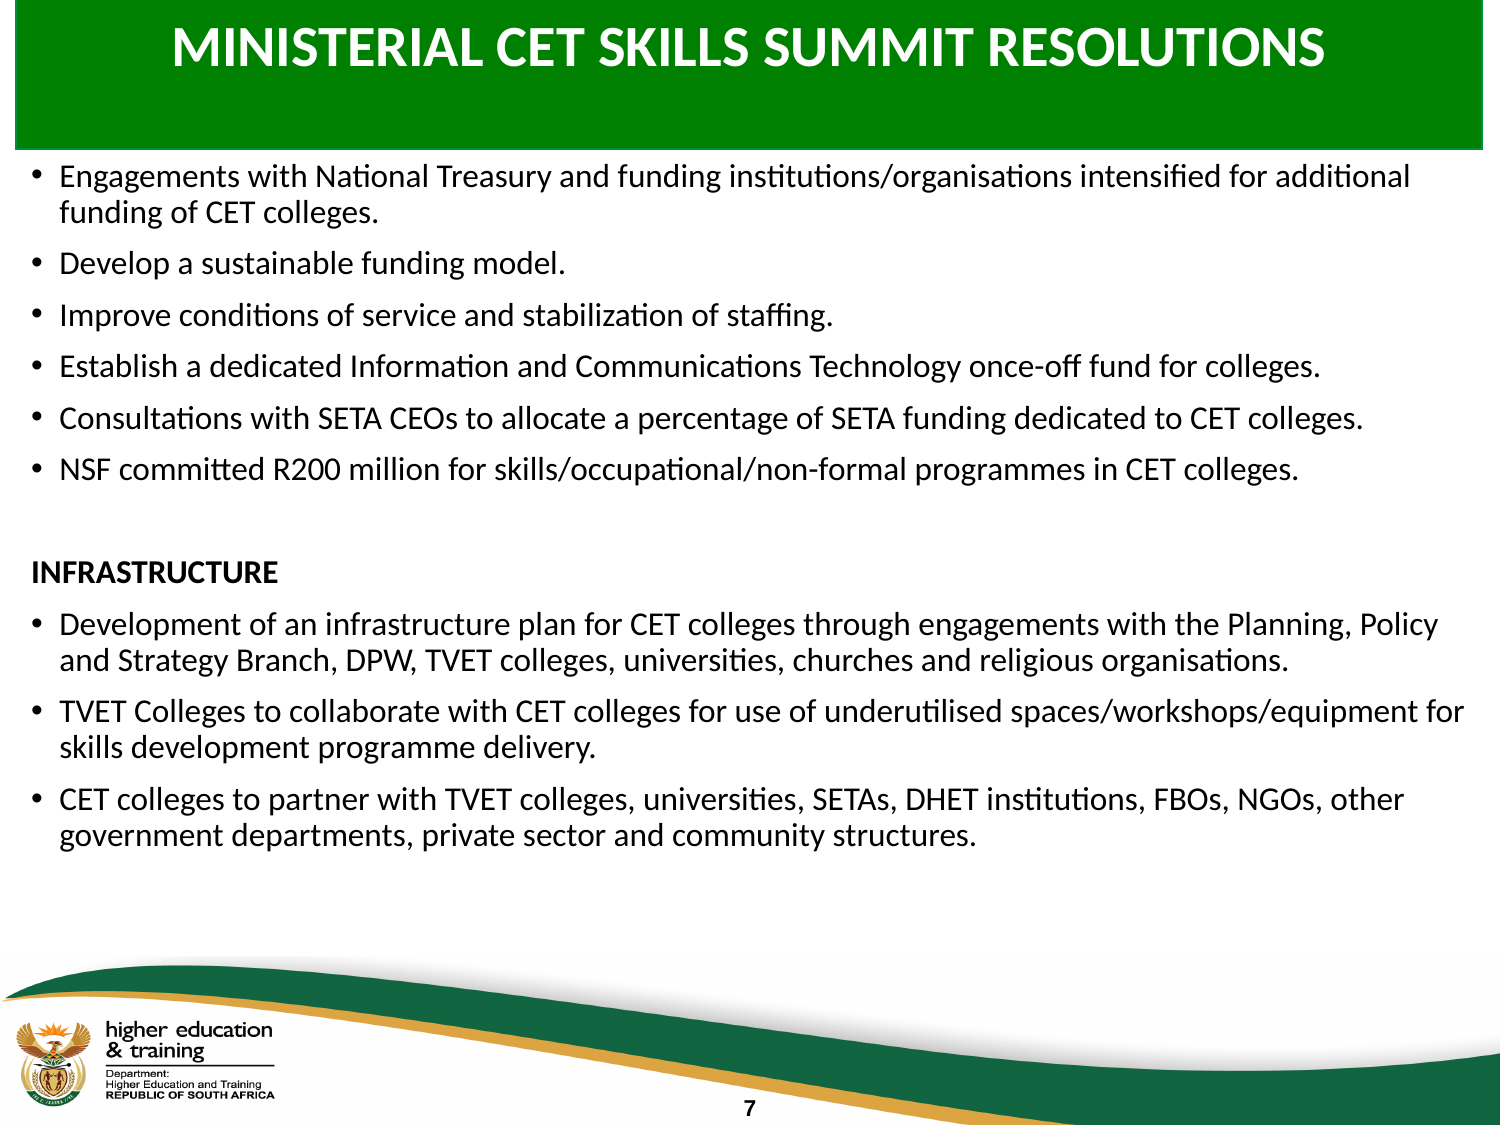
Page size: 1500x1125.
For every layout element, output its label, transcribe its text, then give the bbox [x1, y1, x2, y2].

list FUNDING Engagements with National Treasury and funding institutions/organisations intensified for additional funding of CET colleges. Develop a sustainable funding model. Improve conditions of service and stabilization of staffing. Establish a dedicated Information and Communications Technology once-off fund for colleges. Consultations with SETA CEOs to allocate a percentage of SETA funding dedicated to CET colleges. NSF committed R200 million for skills/occupational/non-formal programmes in CET colleges. INFRASTRUCTURE Development of an infrastructure plan for CET colleges through engagements with the Planning, Policy and Strategy Branch, DPW, TVET colleges, universities, churches and religious organisations. TVET Colleges to collaborate with CET colleges for use of underutilised spaces/workshops/equipment for skills development programme delivery. CET colleges to partner with TVET colleges, universities, SETAs, DHET institutions, FBOs, NGOs, other government departments, private sector and community structures. [16, 150, 1482, 956]
picture [0, 956, 1500, 1125]
title MINISTERIAL CET SKILLS SUMMIT RESOLUTIONS [15, 0, 1483, 150]
